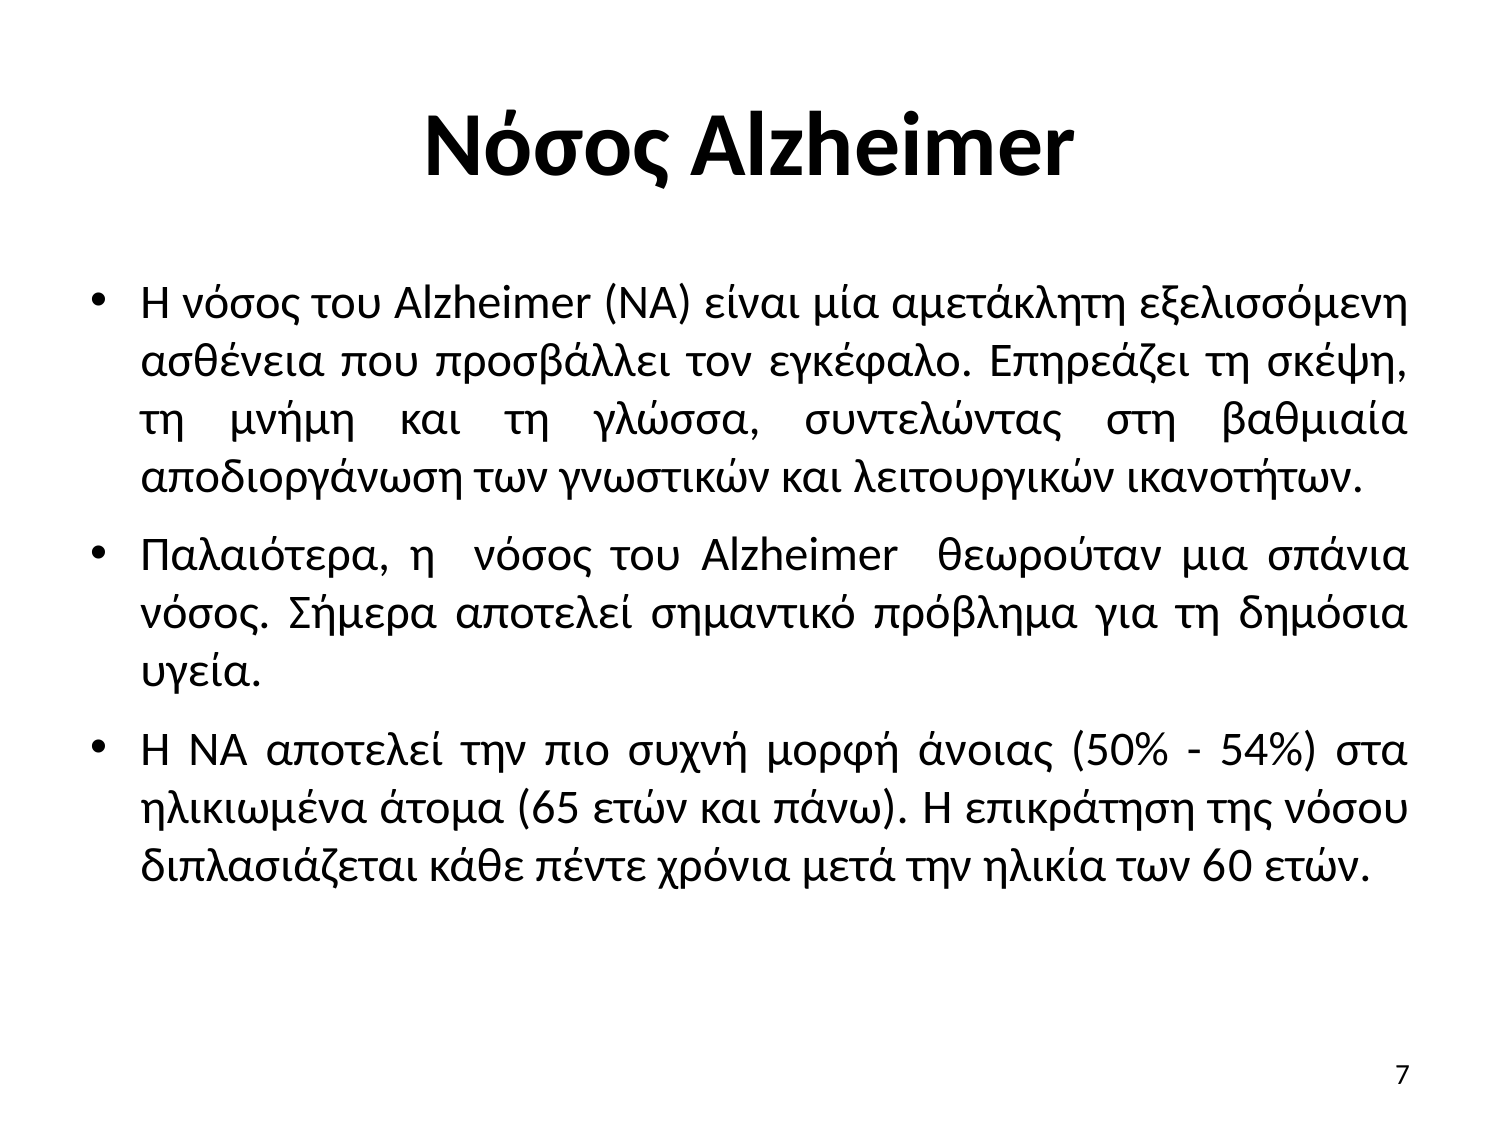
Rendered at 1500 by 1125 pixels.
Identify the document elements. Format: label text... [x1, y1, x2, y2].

list Η νόσος του Alzheimer (ΝΑ) είναι μία αμετάκλητη εξελισσόμενη ασθένεια που προσβάλλει τον εγκέφαλο. Επηρεάζει τη σκέψη, τη μνήμη και τη γλώσσα, συντελώντας στη βαθμιαία αποδιοργάνωση των γνωστικών και λειτουργικών ικανοτήτων. Παλαιότερα, η νόσος του Alzheimer θεωρούταν μια σπάνια νόσος. Σήμερα αποτελεί σημαντικό πρόβλημα για τη δημόσια υγεία. Η ΝΑ αποτελεί την πιο συχνή μορφή άνοιας (50% - 54%) στα ηλικιωμένα άτομα (65 ετών και πάνω). Η επικράτηση της νόσου διπλασιάζεται κάθε πέντε χρόνια μετά την ηλικία των 60 ετών. [75, 262, 1425, 1005]
slide_number 7 [1074, 1042, 1425, 1103]
title Νόσος Alzheimer [75, 45, 1425, 233]
